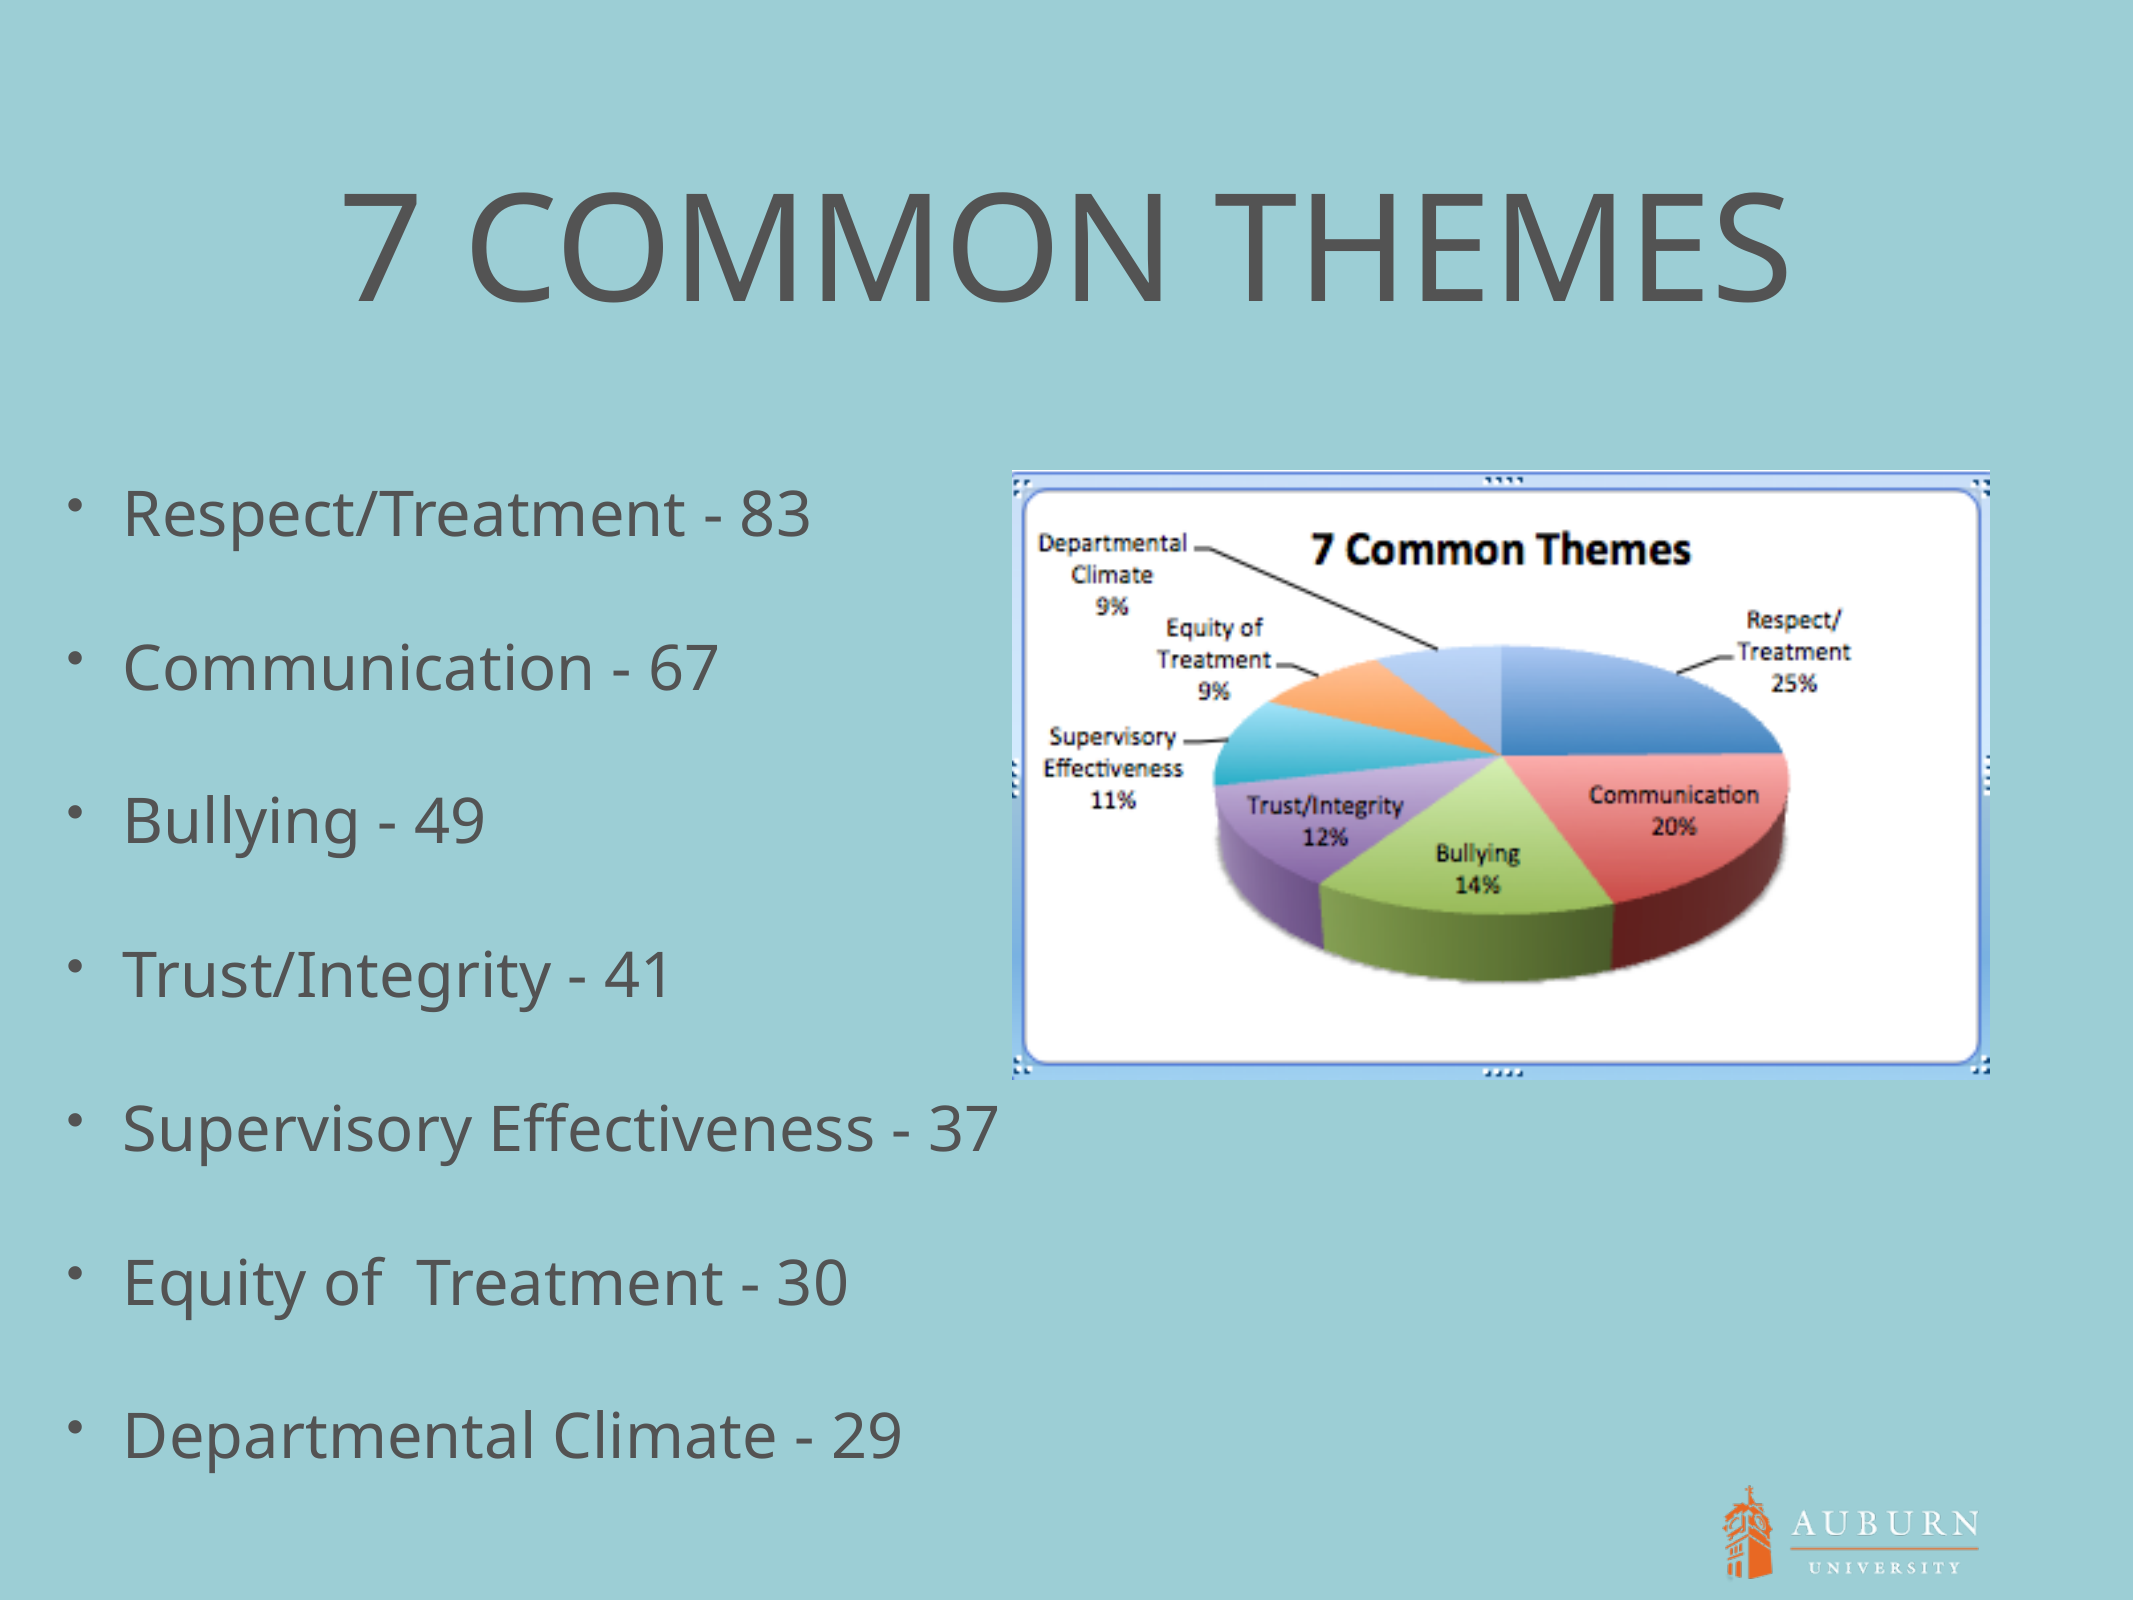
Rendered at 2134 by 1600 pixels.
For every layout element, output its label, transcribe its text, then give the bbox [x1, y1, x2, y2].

list Respect/Treatment - 83 Communication - 67 Bullying - 49 Trust/Integrity - 41 Supervisory Effectiveness - 37 Equity of Treatment - 30 Departmental Climate - 29 [57, 447, 2076, 1482]
picture [1011, 470, 1990, 1080]
picture [1709, 1478, 1990, 1594]
title 7 Common themes [57, 41, 2076, 443]
